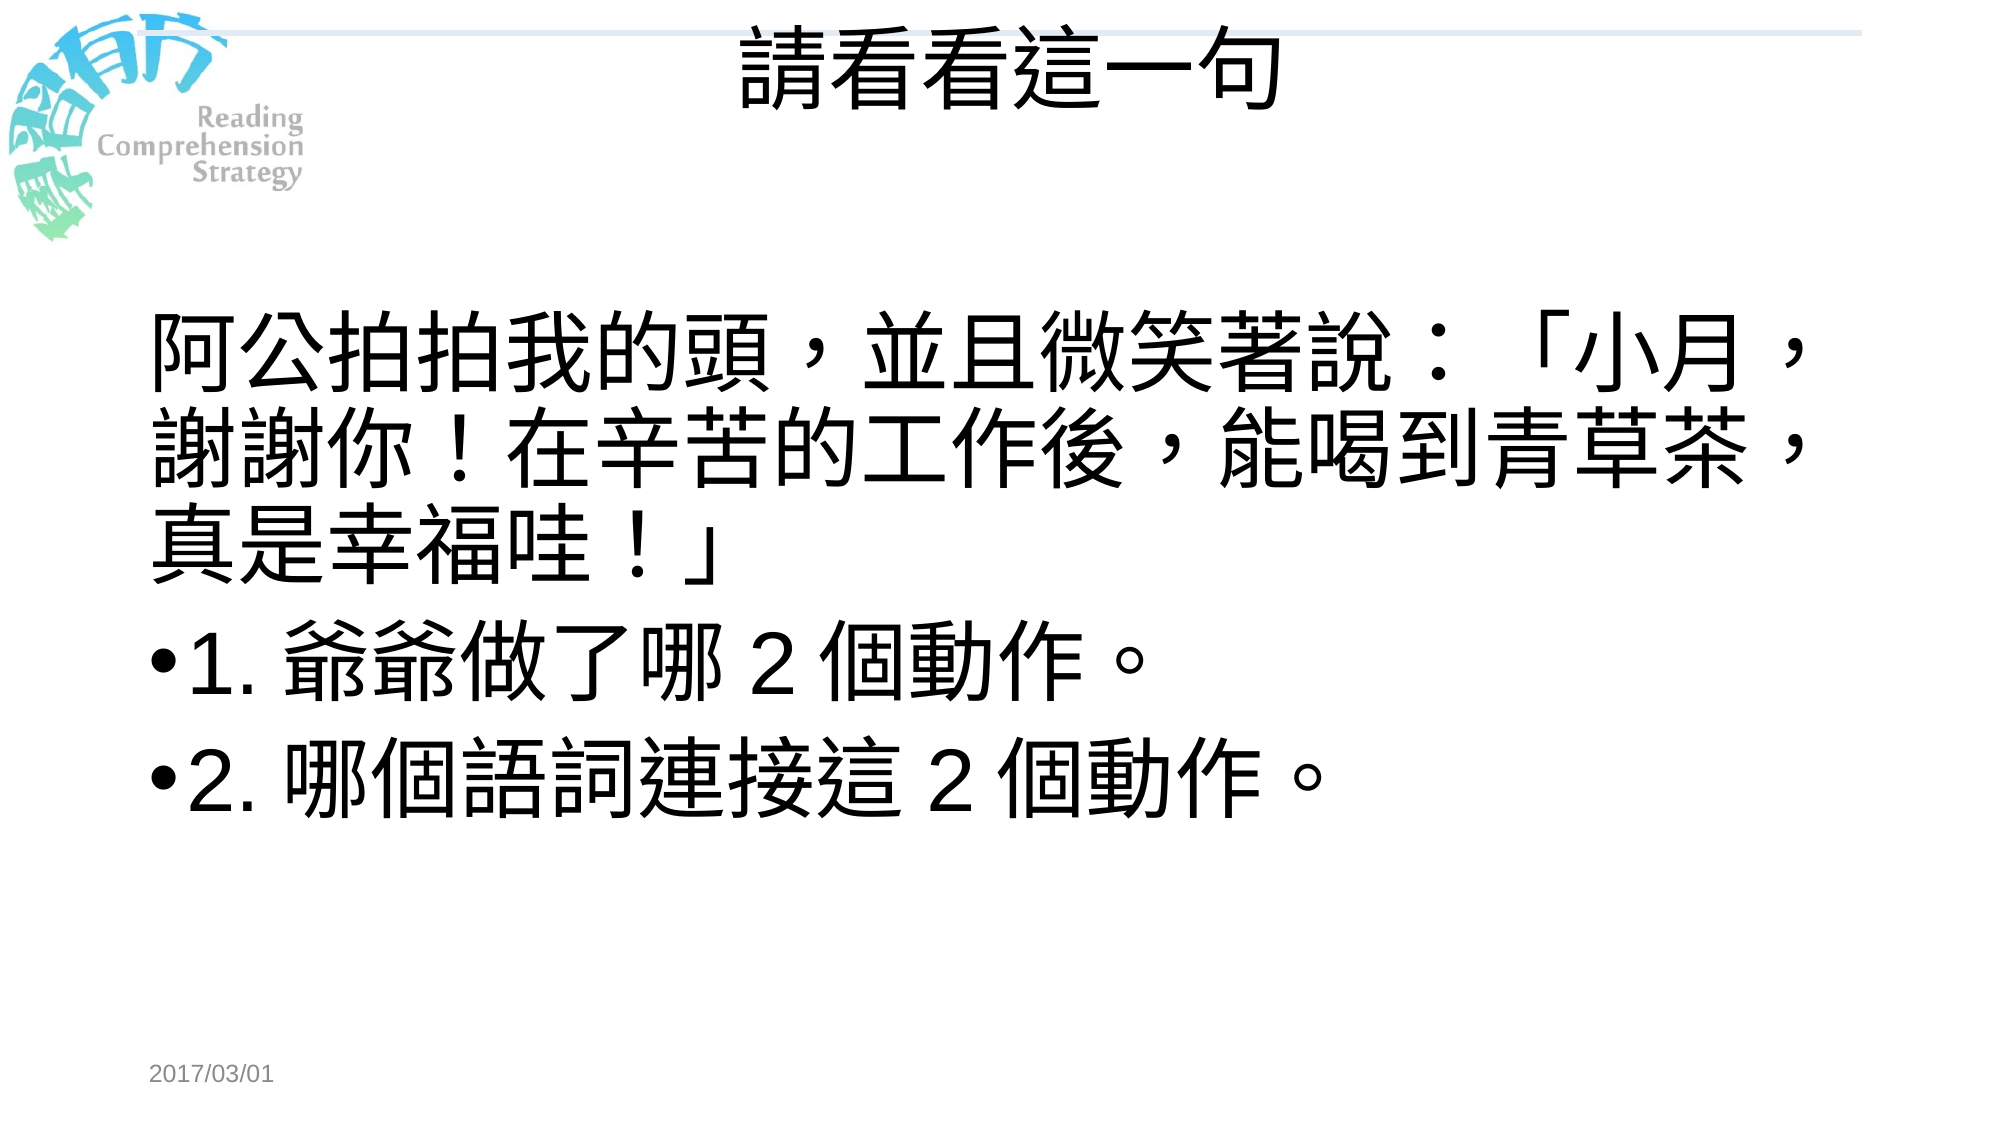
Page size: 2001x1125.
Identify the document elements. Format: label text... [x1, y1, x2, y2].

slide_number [137, 1042, 588, 1103]
list 阿公拍拍我的頭，並且微笑著說：「小月，謝謝你！在辛苦的工作後，能喝到青草茶，真是幸福哇！」 1.爺爺做了哪2個動作。 2.哪個語詞連接這2個動作。 [137, 303, 1863, 1017]
picture [7, 11, 303, 248]
title 請看看這一句 [149, 0, 1875, 182]
